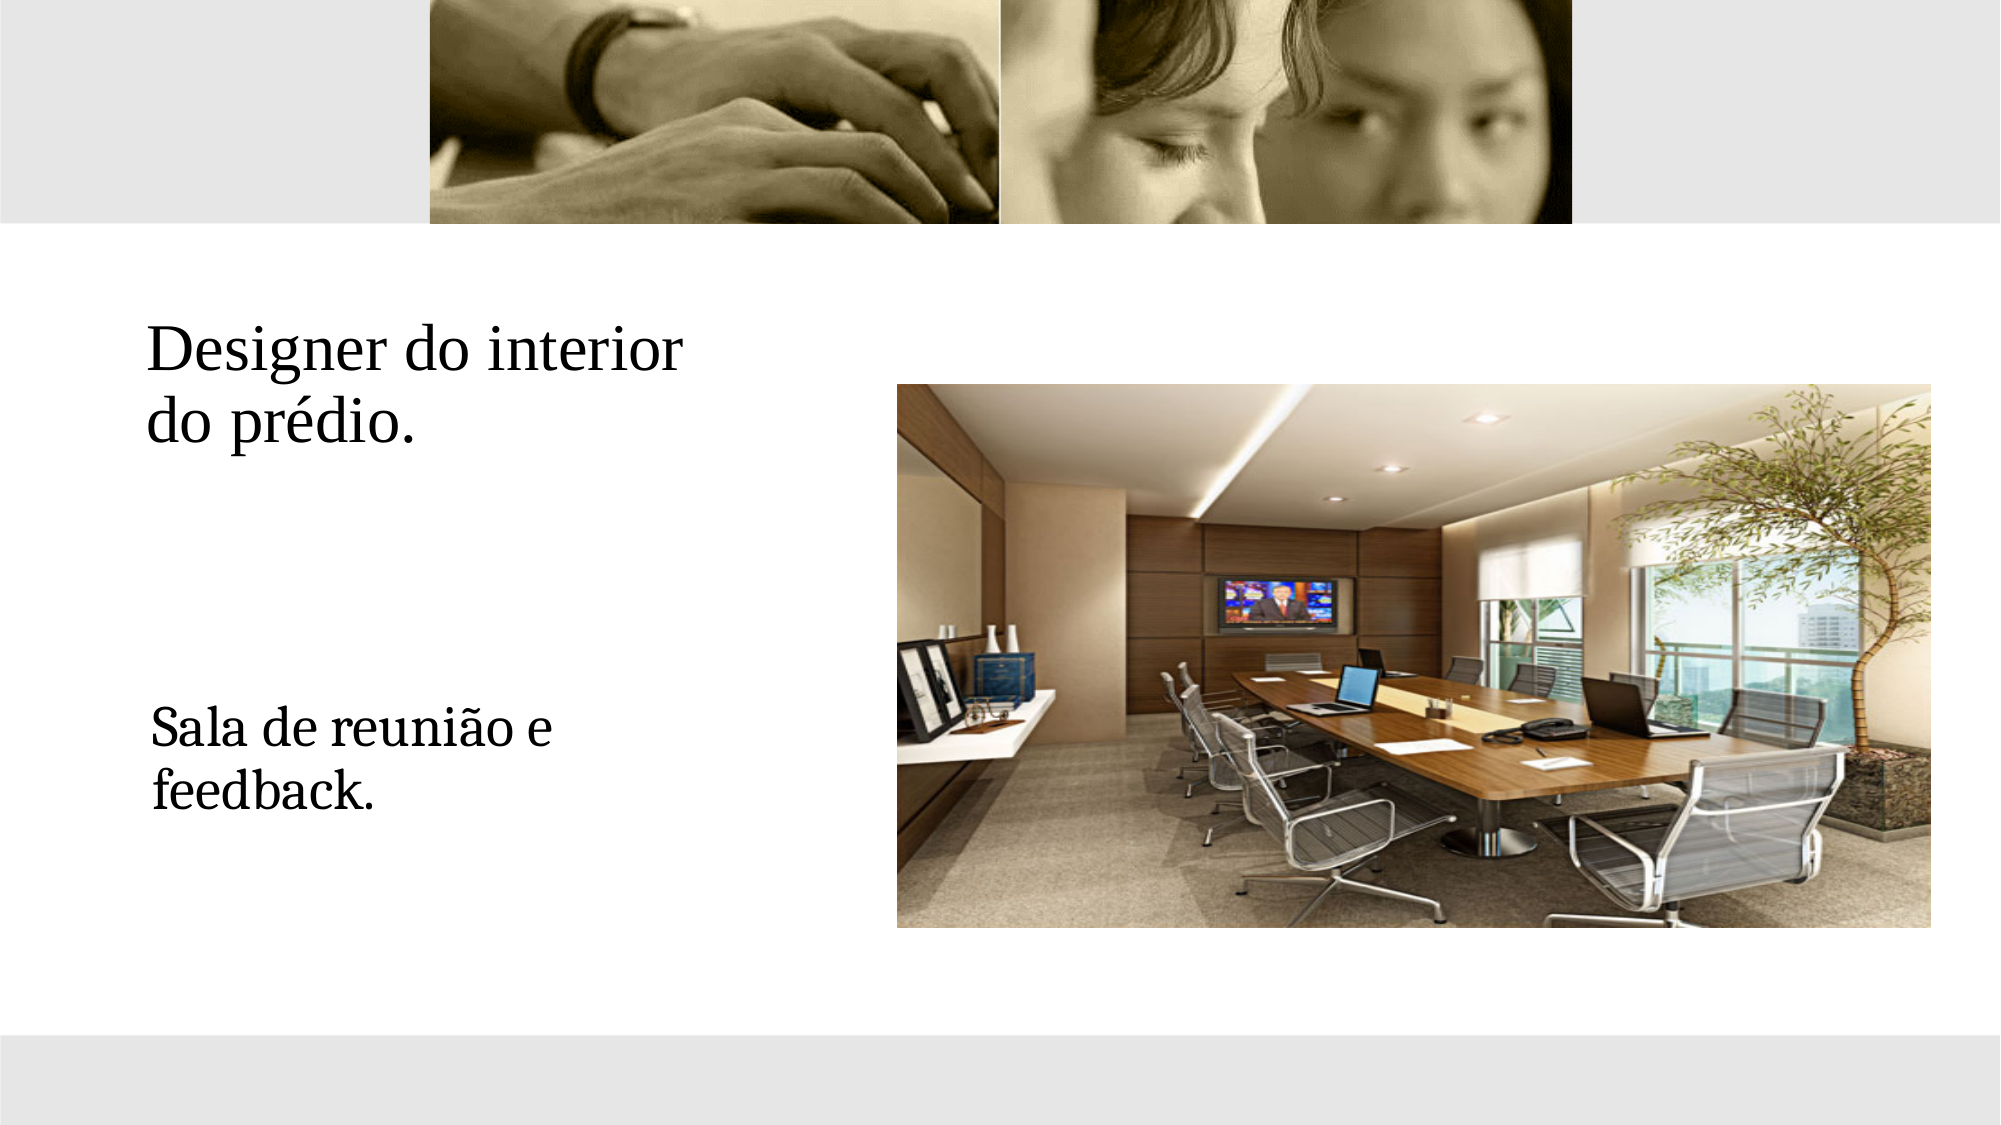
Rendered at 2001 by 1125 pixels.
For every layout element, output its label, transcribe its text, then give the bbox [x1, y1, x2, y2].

picture [429, 0, 1573, 224]
title Designer do interior do prédio. [131, 253, 777, 516]
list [897, 384, 1931, 928]
text_box Sala de reunião e feedback. [137, 513, 783, 1017]
